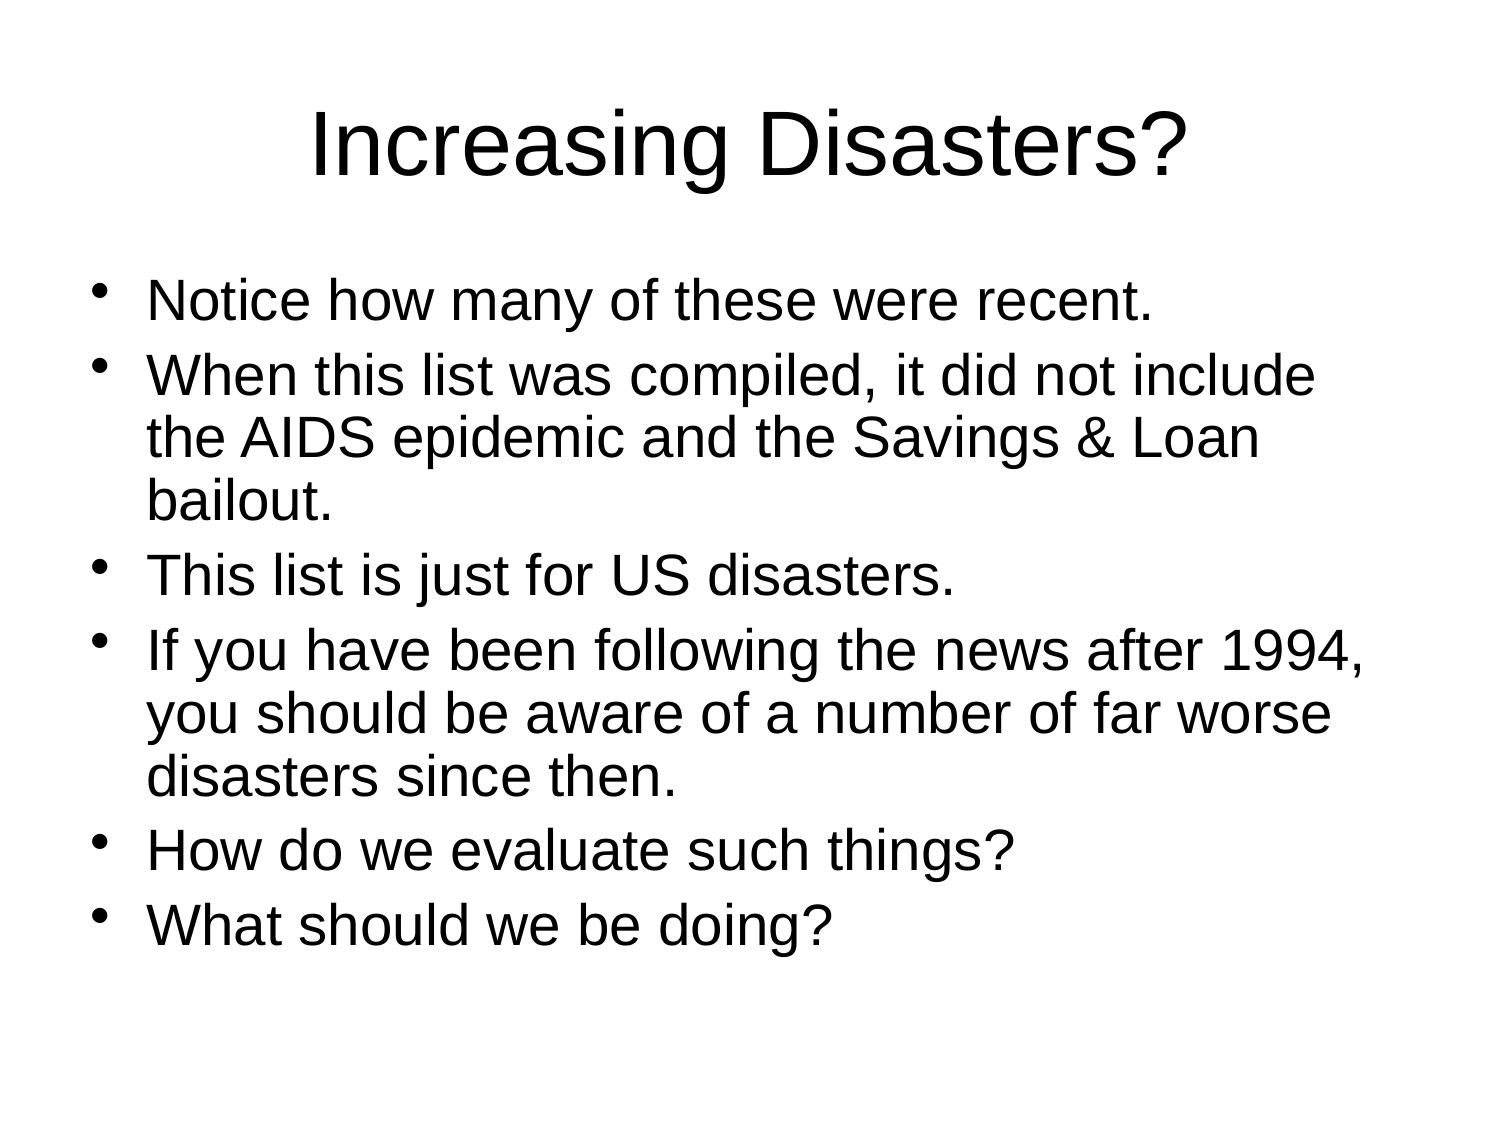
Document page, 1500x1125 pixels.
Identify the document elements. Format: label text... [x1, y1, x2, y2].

title Increasing Disasters? [75, 45, 1425, 233]
list Notice how many of these were recent. When this list was compiled, it did not include the AIDS epidemic and the Savings & Loan bailout. This list is just for US disasters. If you have been following the news after 1994, you should be aware of a number of far worse disasters since then. How do we evaluate such things? What should we be doing? [75, 262, 1425, 1005]
